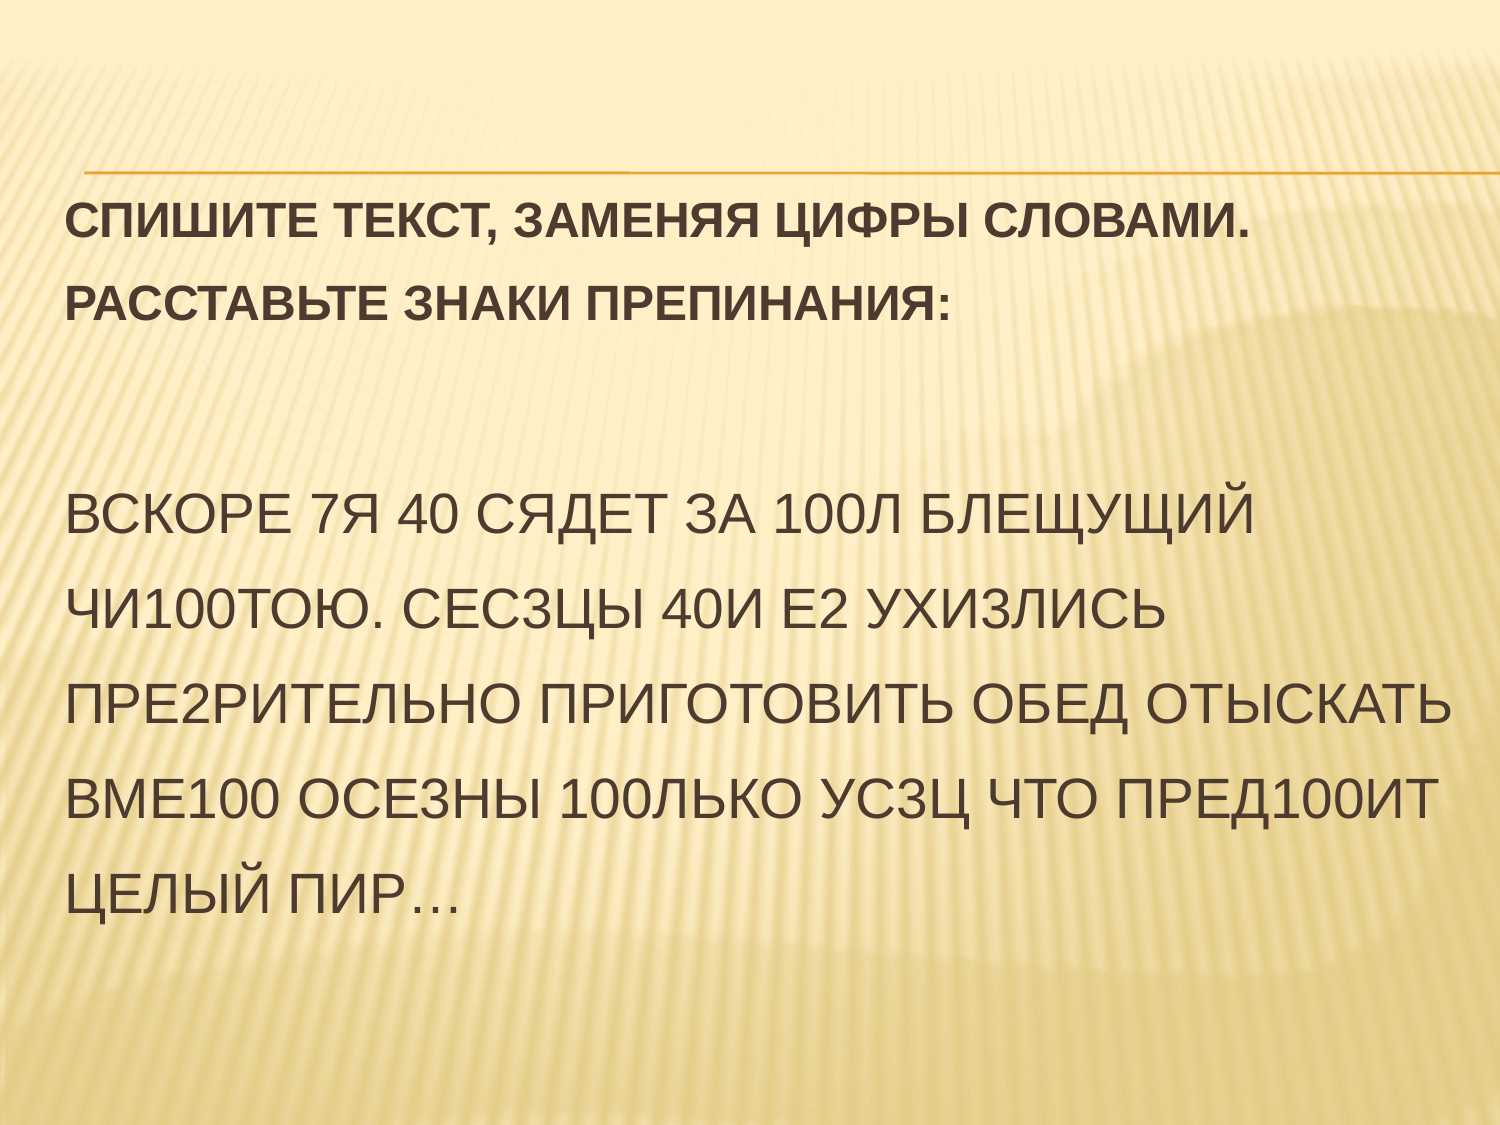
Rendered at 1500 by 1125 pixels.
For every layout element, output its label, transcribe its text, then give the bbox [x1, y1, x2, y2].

title Спишите текст, заменяя цифры словами. Расставьте знаки препинания: Вскоре 7я 40 сядет за 100л блещущий чи100тою. Сес3цы 40и е2 ухи3лись пре2рительно приготовить обед отыскать вме100 осе3ны 100лько ус3ц что пред100ит целый пир… [49, 75, 1475, 997]
